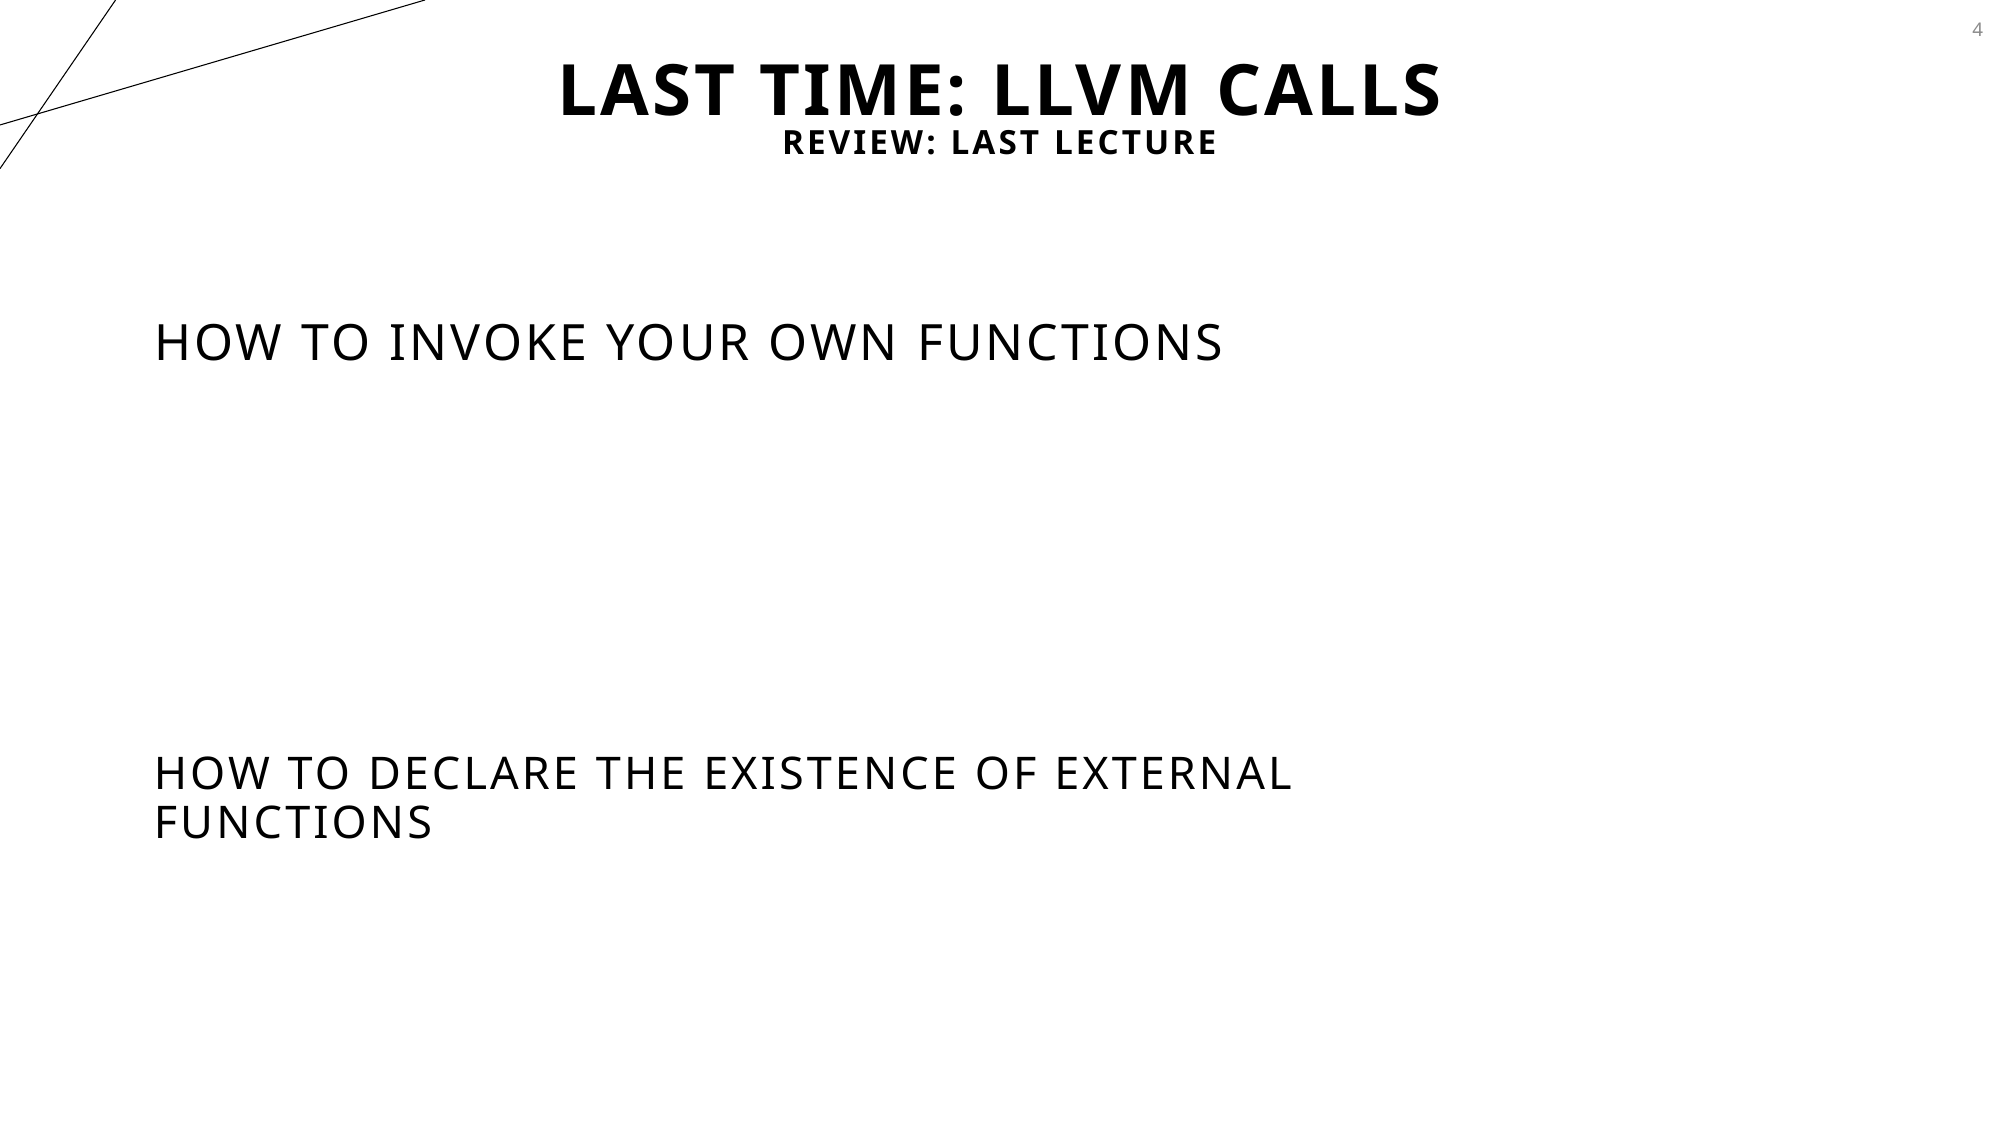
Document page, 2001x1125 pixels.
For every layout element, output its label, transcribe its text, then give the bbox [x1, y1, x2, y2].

text_box Review: Last Lecture [1, 34, 1998, 253]
text_box How to invoke your own functions [139, 309, 1304, 423]
text_box How to declare the existence of external functions [139, 743, 1420, 857]
title Last Time: LLVM CAlls [1, 0, 1999, 202]
